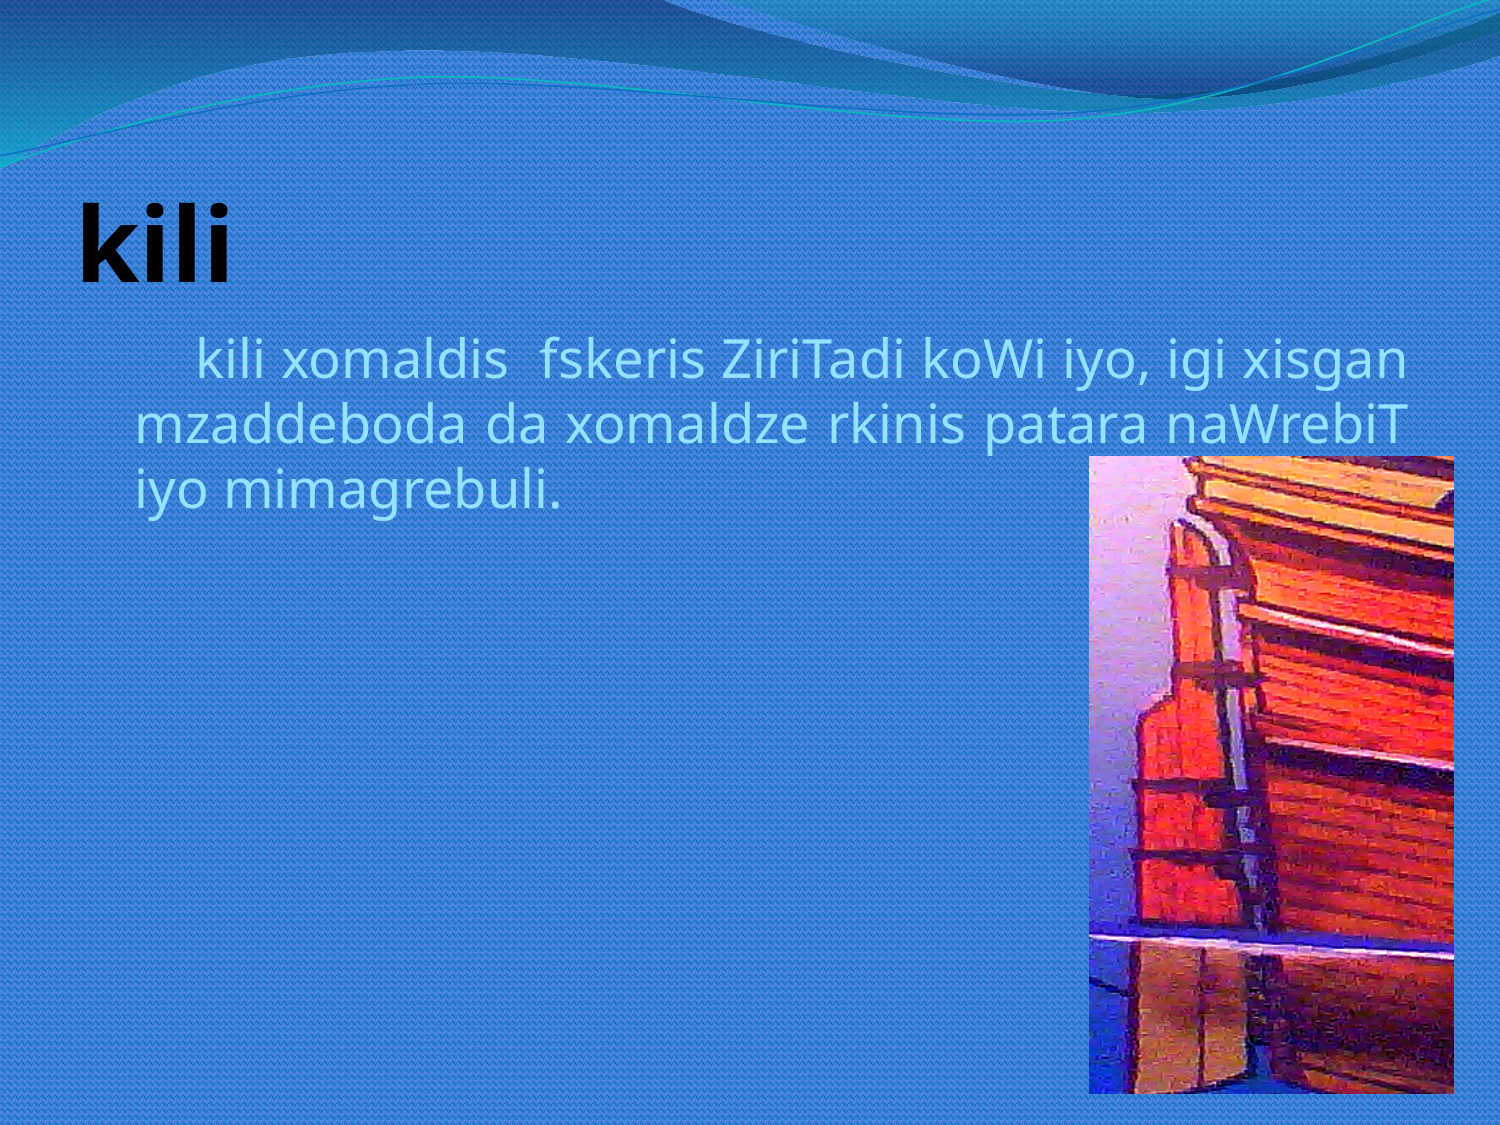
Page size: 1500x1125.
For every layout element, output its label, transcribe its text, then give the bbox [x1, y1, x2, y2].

picture [1089, 456, 1454, 1094]
list kili xomaldis fskeris ZiriTadi koWi iyo, igi xisgan mzaddeboda da xomaldze rkinis patara naWrebiT iyo mimagrebuli. [75, 317, 1425, 1038]
title kili [75, 115, 1425, 303]
